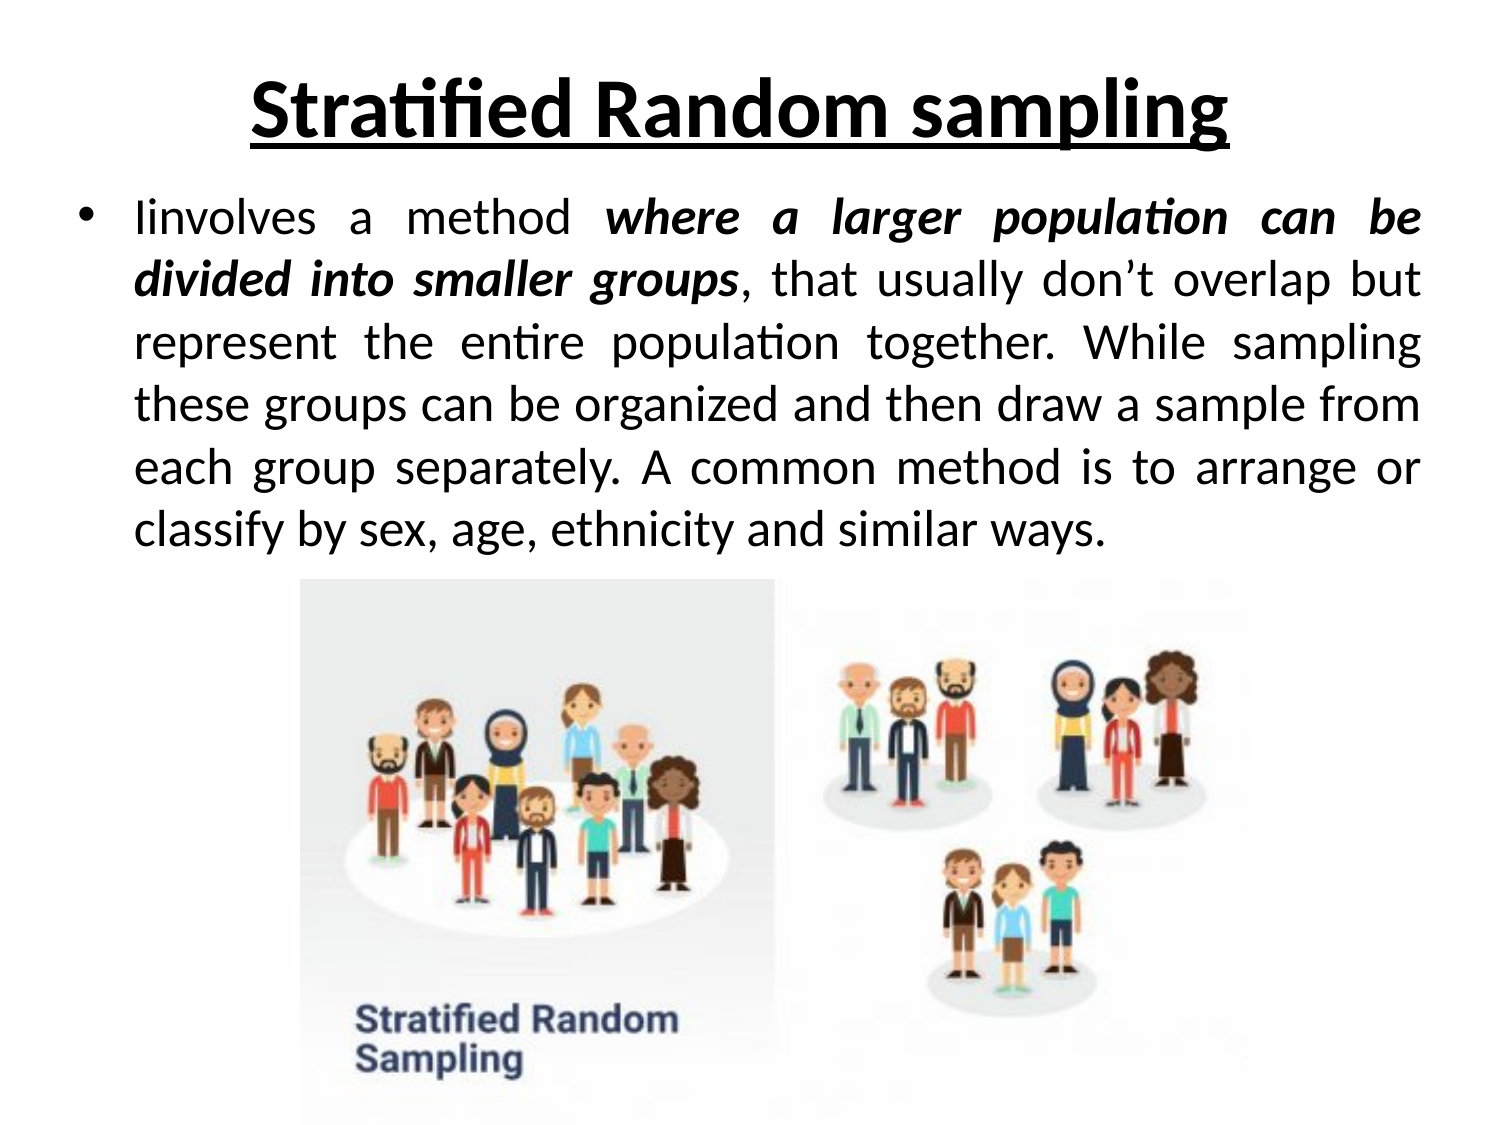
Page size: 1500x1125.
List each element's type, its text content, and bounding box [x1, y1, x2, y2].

list Iinvolves a method where a larger population can be divided into smaller groups, that usually don’t overlap but represent the entire population together. While sampling these groups can be organized and then draw a sample from each group separately. A common method is to arrange or classify by sex, age, ethnicity and similar ways. [62, 174, 1438, 918]
title Stratified Random sampling [75, 45, 1425, 163]
picture [299, 579, 1251, 1125]
